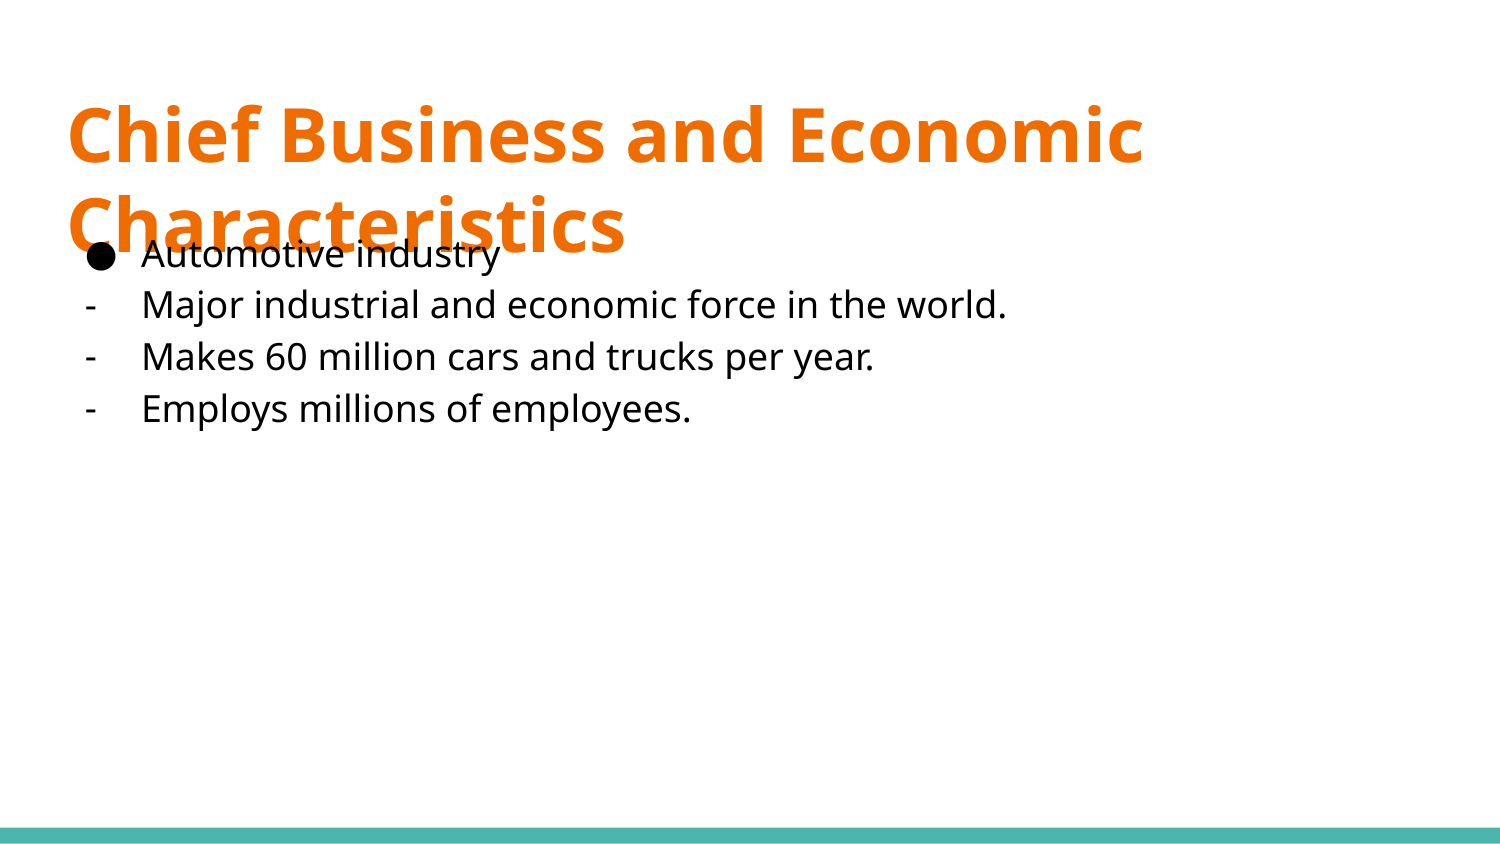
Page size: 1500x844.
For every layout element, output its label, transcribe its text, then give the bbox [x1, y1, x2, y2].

list Automotive industry Major industrial and economic force in the world. Makes 60 million cars and trucks per year. Employs millions of employees. [51, 207, 1449, 750]
title Chief Business and Economic Characteristics [51, 72, 1449, 189]
